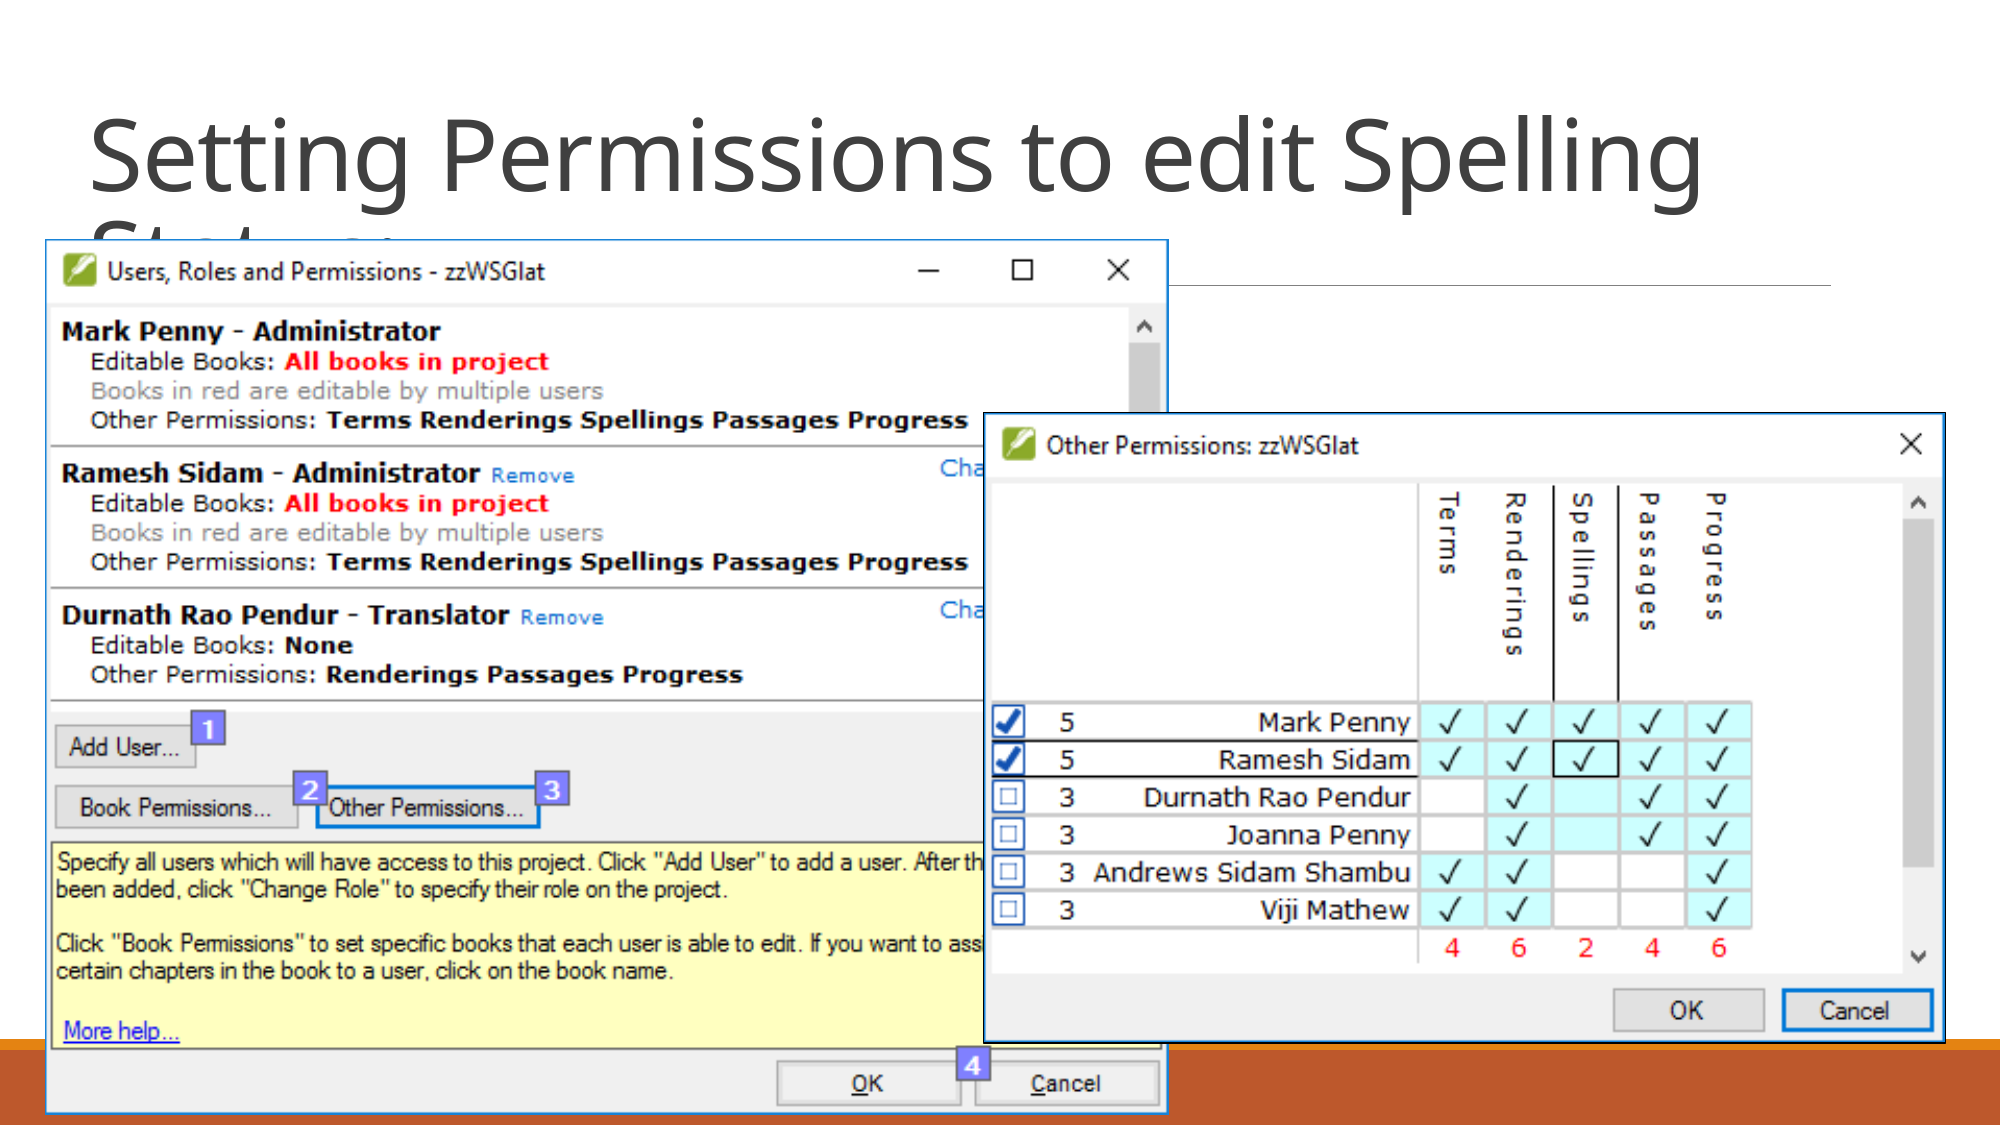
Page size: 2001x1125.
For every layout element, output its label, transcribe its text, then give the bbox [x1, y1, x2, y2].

picture [45, 238, 1946, 1115]
title Setting Permissions to edit Spelling Status: [68, 89, 1932, 223]
